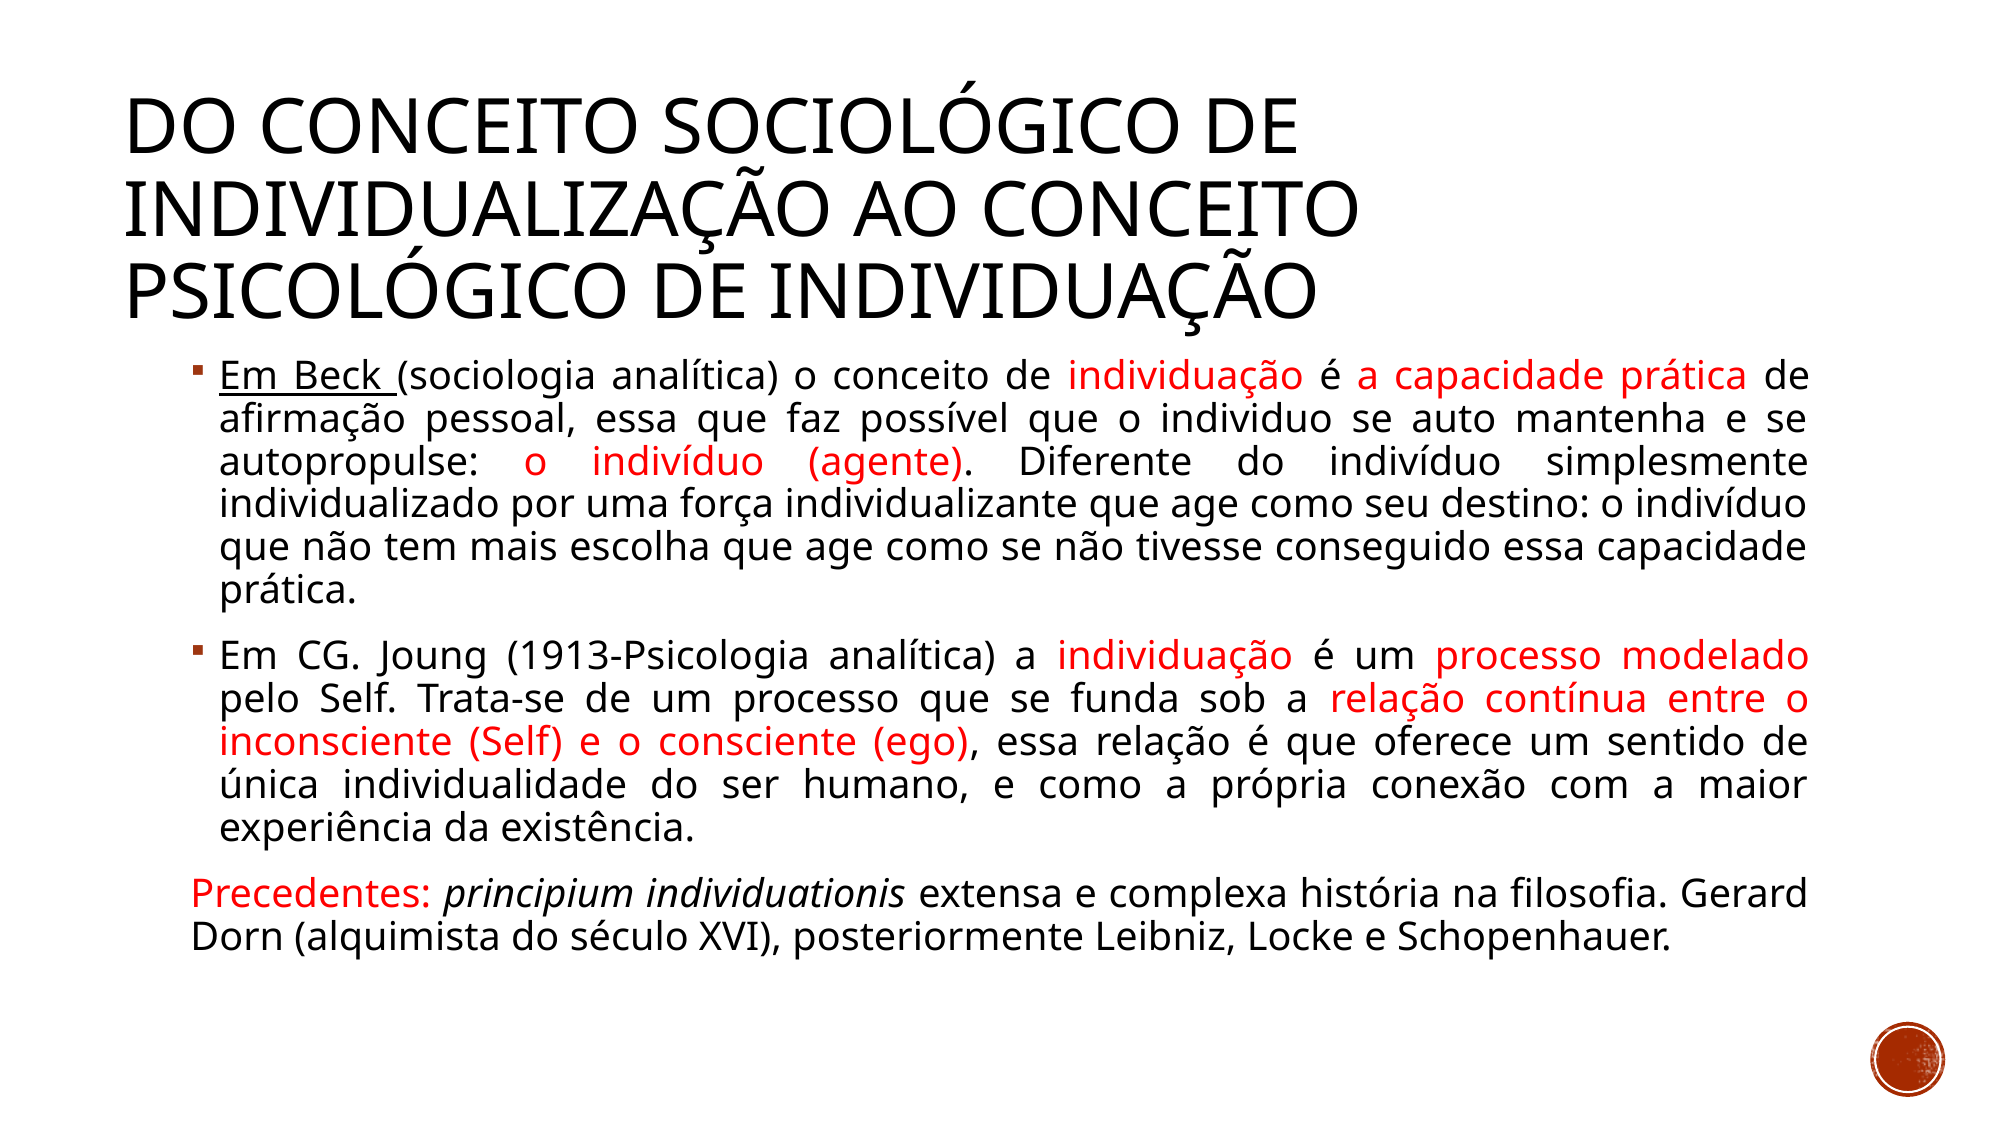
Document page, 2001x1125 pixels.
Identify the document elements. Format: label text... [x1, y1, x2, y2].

list Em Beck (sociologia analítica) o conceito de individuação é a capacidade prática de afirmação pessoal, essa que faz possível que o individuo se auto mantenha e se autopropulse: o indivíduo (agente). Diferente do indivíduo simplesmente individualizado por uma força individualizante que age como seu destino: o indivíduo que não tem mais escolha que age como se não tivesse conseguido essa capacidade prática. Em CG. Joung (1913-Psicologia analítica) a individuação é um processo modelado pelo Self. Trata-se de um processo que se funda sob a relação contínua entre o inconsciente (Self) e o consciente (ego), essa relação é que oferece um sentido de única individualidade do ser humano, e como a própria conexão com a maior experiência da existência. Precedentes: principium individuationis extensa e complexa história na filosofia. Gerard Dorn (alquimista do século XVI), posteriormente Leibniz, Locke e Schopenhauer. [175, 348, 1826, 1013]
title Do conceito sociológico de individualização ao conceito Psicológico de individuação [108, 79, 1893, 344]
